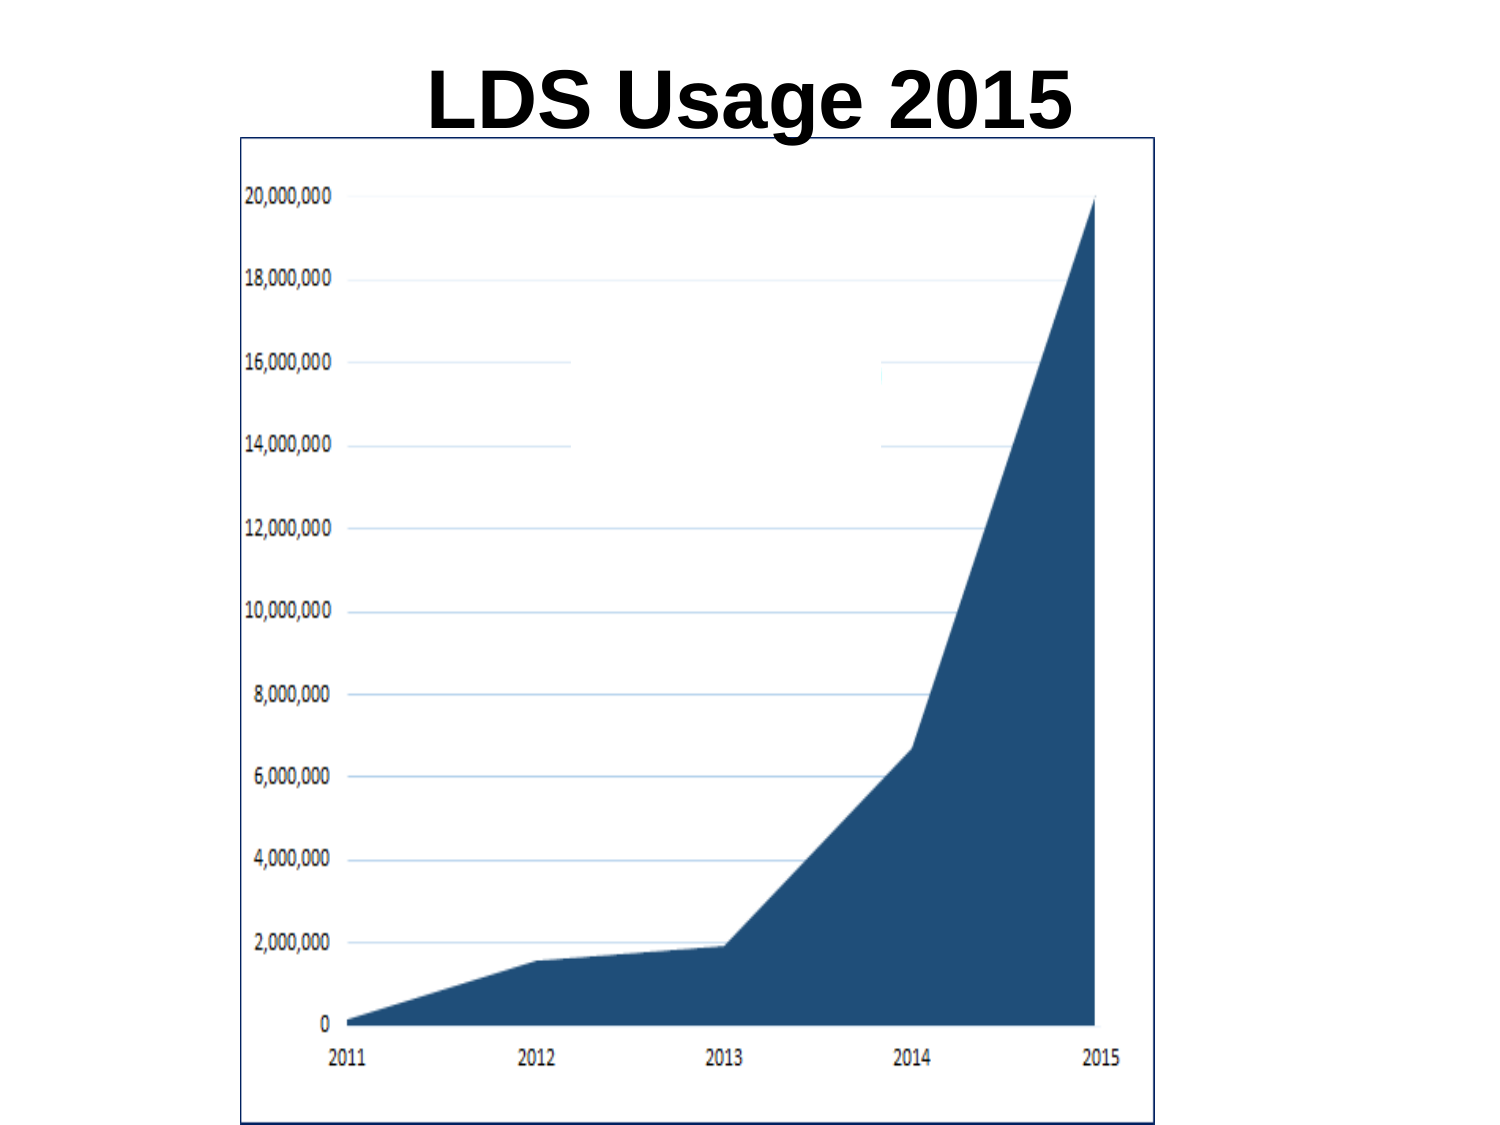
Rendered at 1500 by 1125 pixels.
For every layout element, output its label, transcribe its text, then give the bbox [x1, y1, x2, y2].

picture [240, 137, 1156, 1125]
text_box LDS Usage 2015 [24, 37, 1475, 153]
